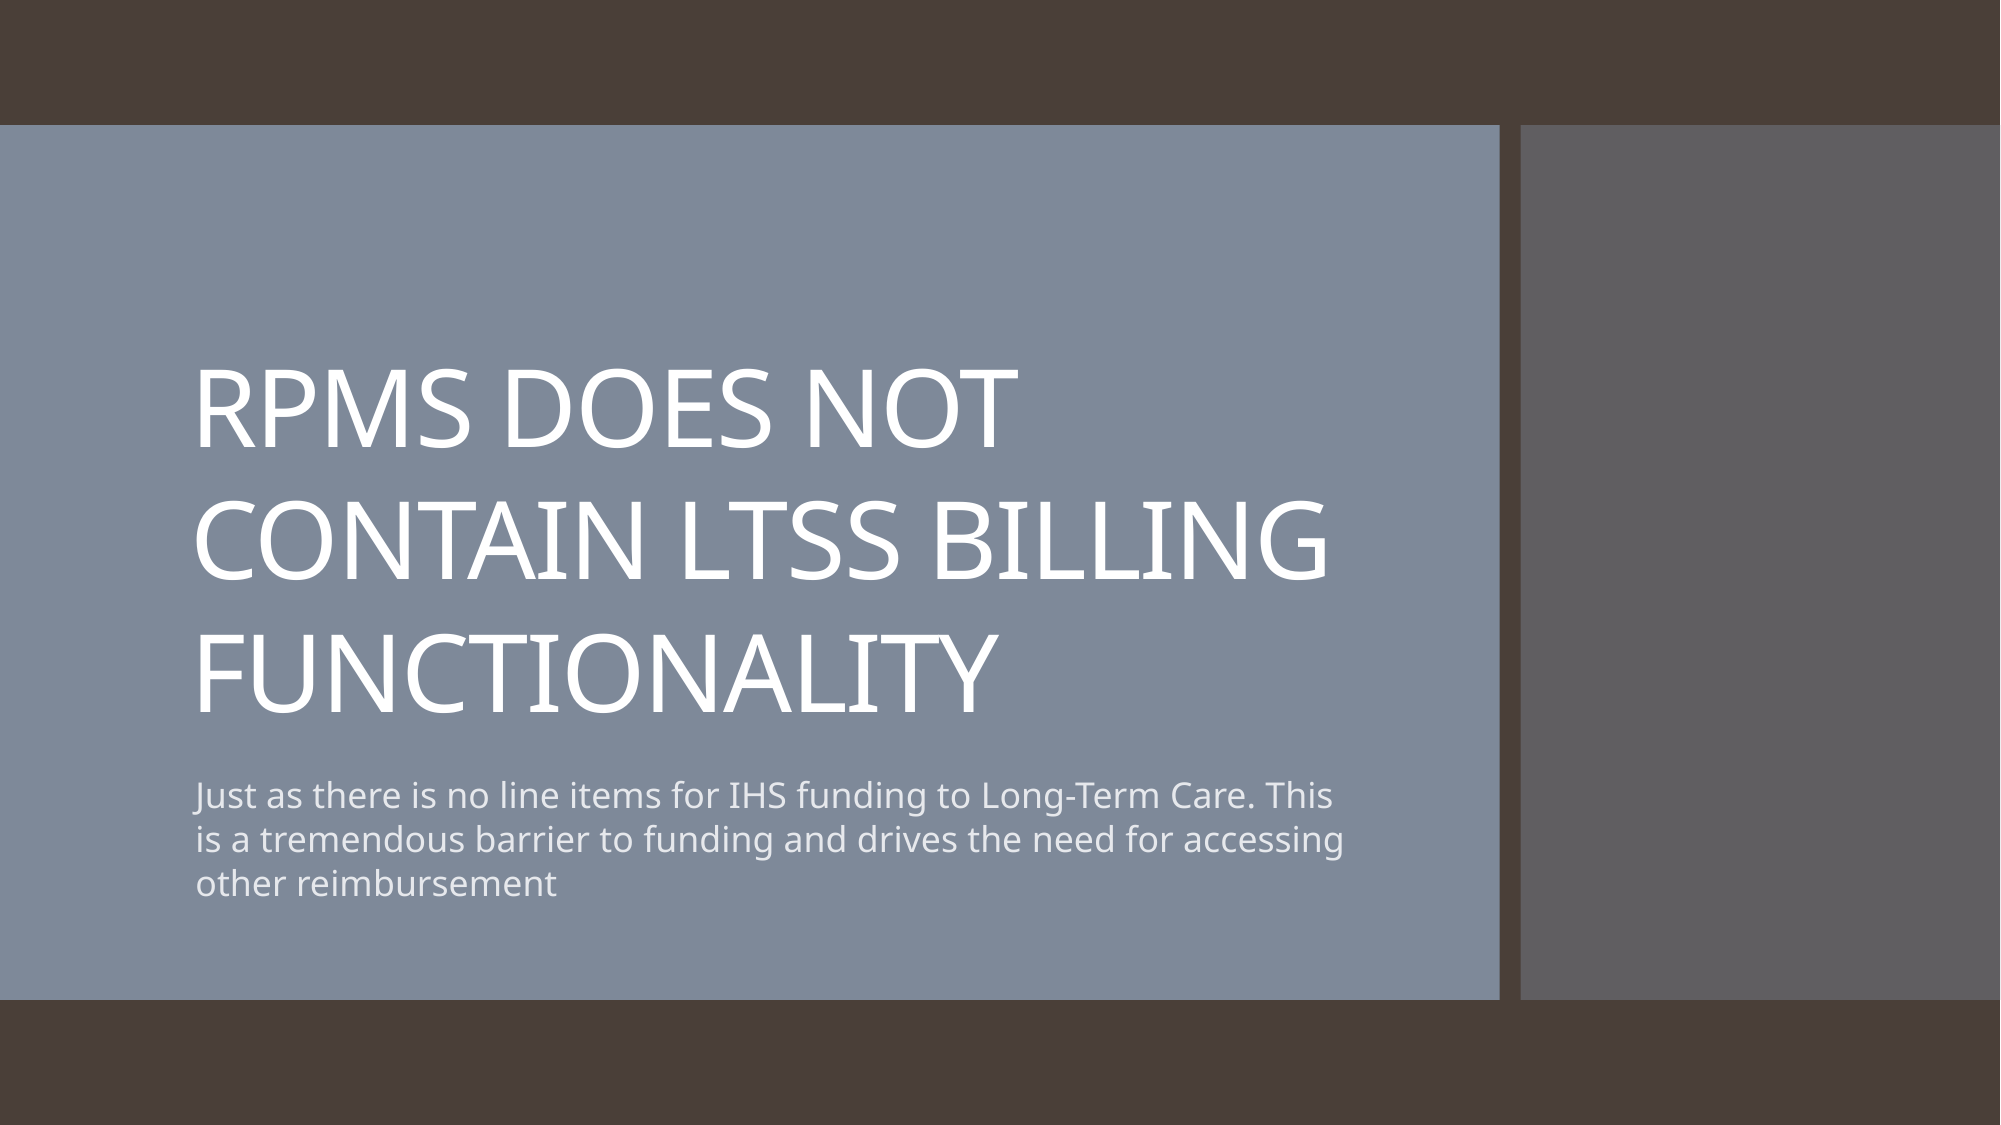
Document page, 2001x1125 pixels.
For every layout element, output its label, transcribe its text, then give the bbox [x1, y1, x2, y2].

title RPMS DOES NOT CONTAIN LTSS BILLING FUNCTIONALITY [175, 213, 1376, 747]
subtitle Just as there is no line items for IHS funding to Long-Term Care. This is a tremendous barrier to funding and drives the need for accessing other reimbursement [180, 766, 1381, 917]
